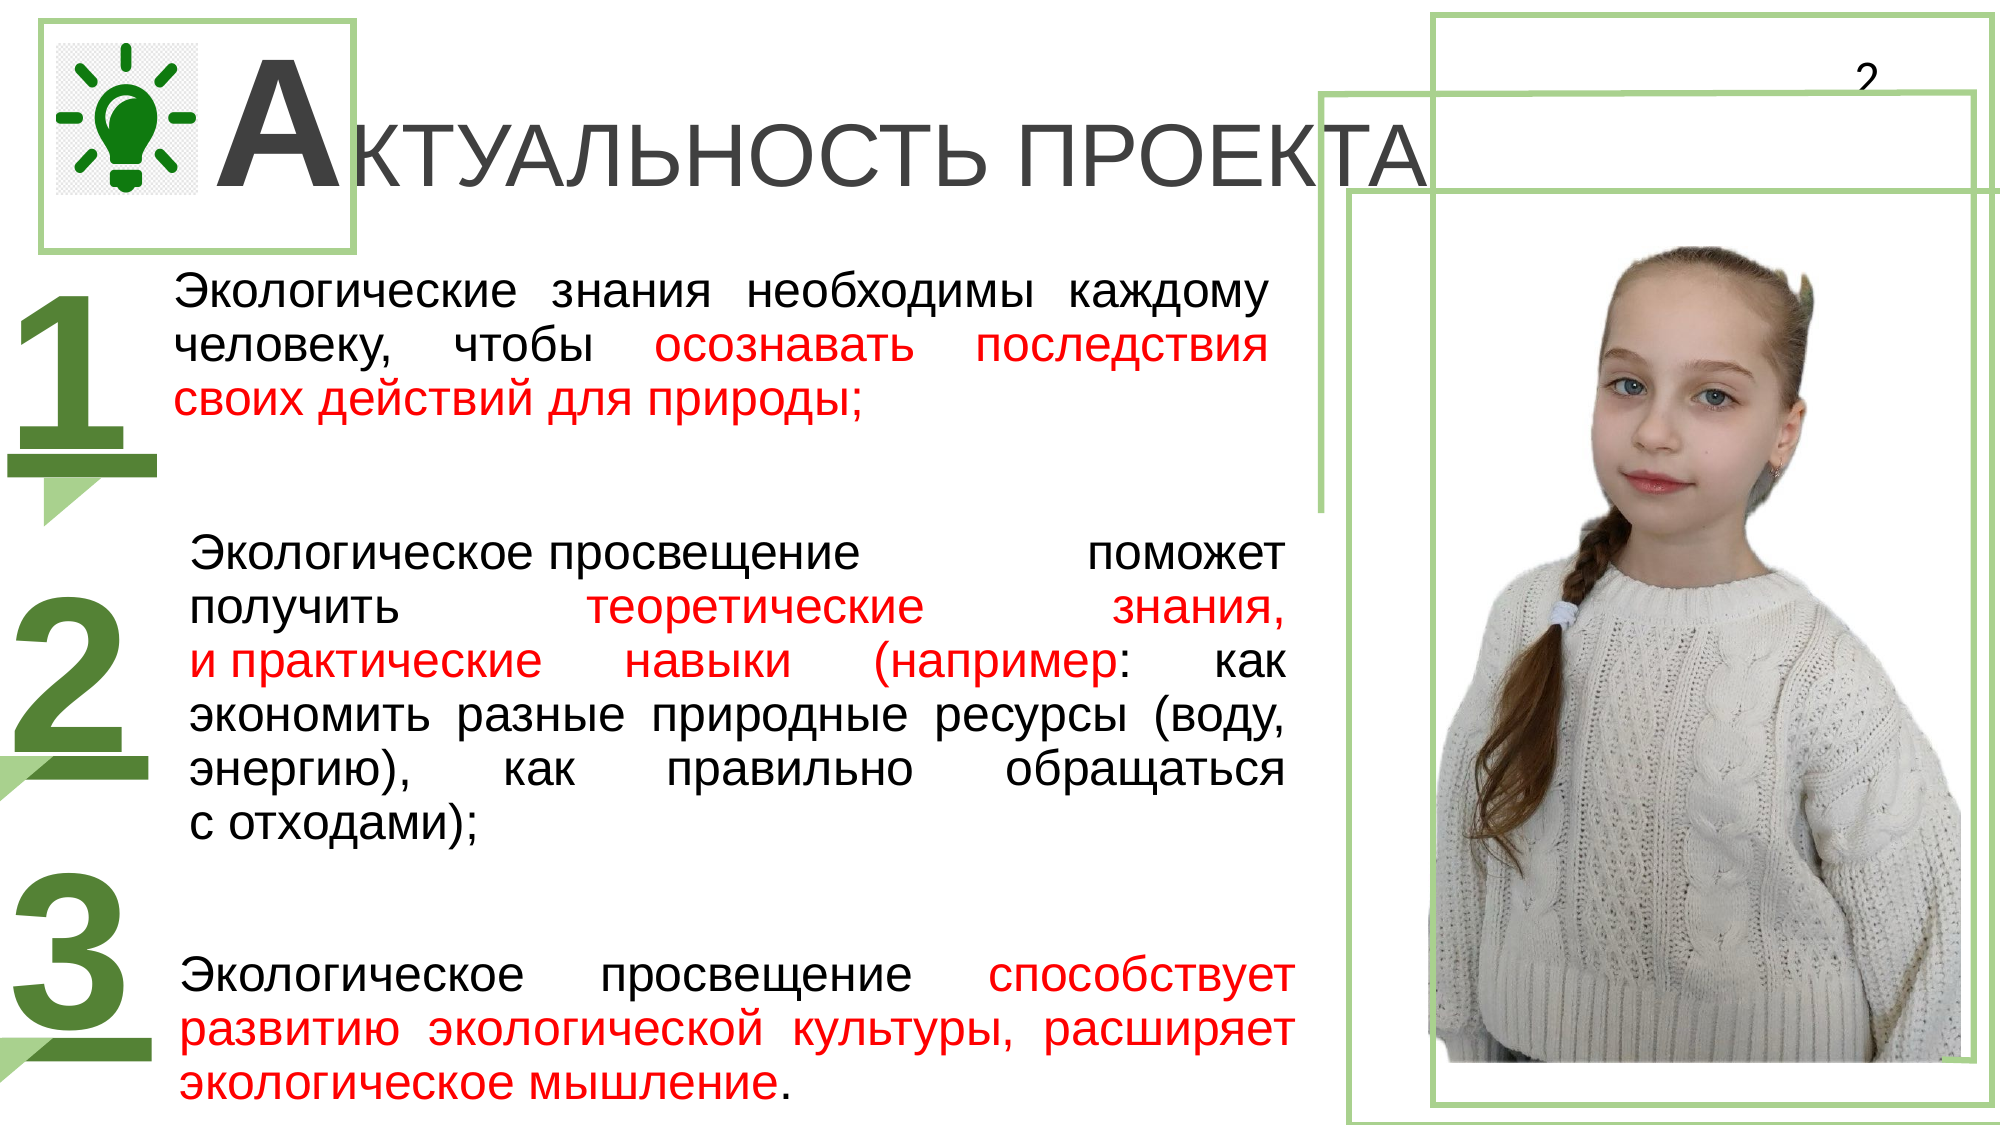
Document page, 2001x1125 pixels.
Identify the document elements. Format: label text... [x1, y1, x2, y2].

text_box Экологическое просвещение поможет получить теоретические знания, и практические навыки (например: как экономить разные природные ресурсы (воду, энергию), как правильно обращаться с отходами); [174, 518, 1302, 858]
text_box [40, 20, 355, 253]
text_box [0, 574, 166, 806]
text_box [1348, 190, 2000, 1125]
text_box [0, 850, 167, 1087]
text_box Экологическое просвещение способствует развитию экологической культуры, расширяет экологическое мышление. [164, 940, 1312, 1118]
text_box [0, 271, 166, 527]
text_box [1432, 14, 1993, 190]
picture [56, 43, 198, 195]
text_box Экологические знания необходимы каждому человеку, чтобы осознавать последствия своих действий для природы; [158, 257, 1285, 434]
picture [1427, 246, 1961, 1063]
text_box [1320, 91, 1975, 537]
text_box А КТУАЛЬНОСТЬ ПРОЕКТА [197, 0, 1954, 231]
